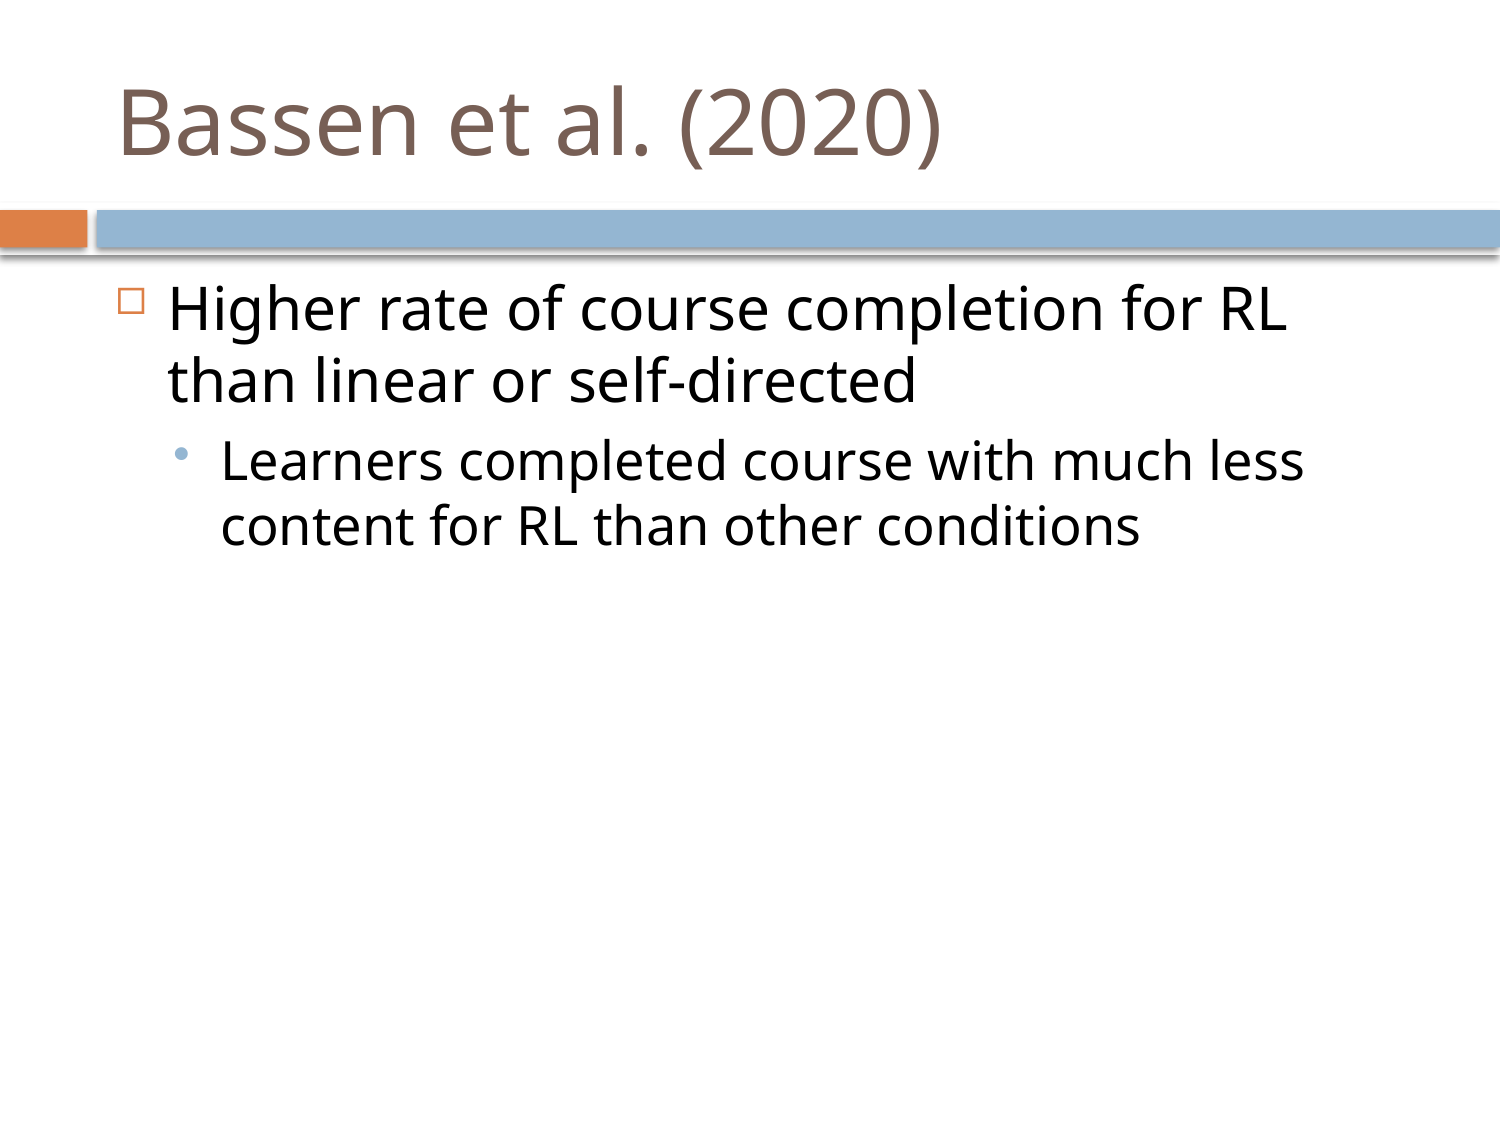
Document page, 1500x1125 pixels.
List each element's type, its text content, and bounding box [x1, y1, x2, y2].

title Bassen et al. (2020) [100, 37, 1438, 200]
list Higher rate of course completion for RL than linear or self-directed Learners completed course with much less content for RL than other conditions [100, 262, 1438, 1000]
